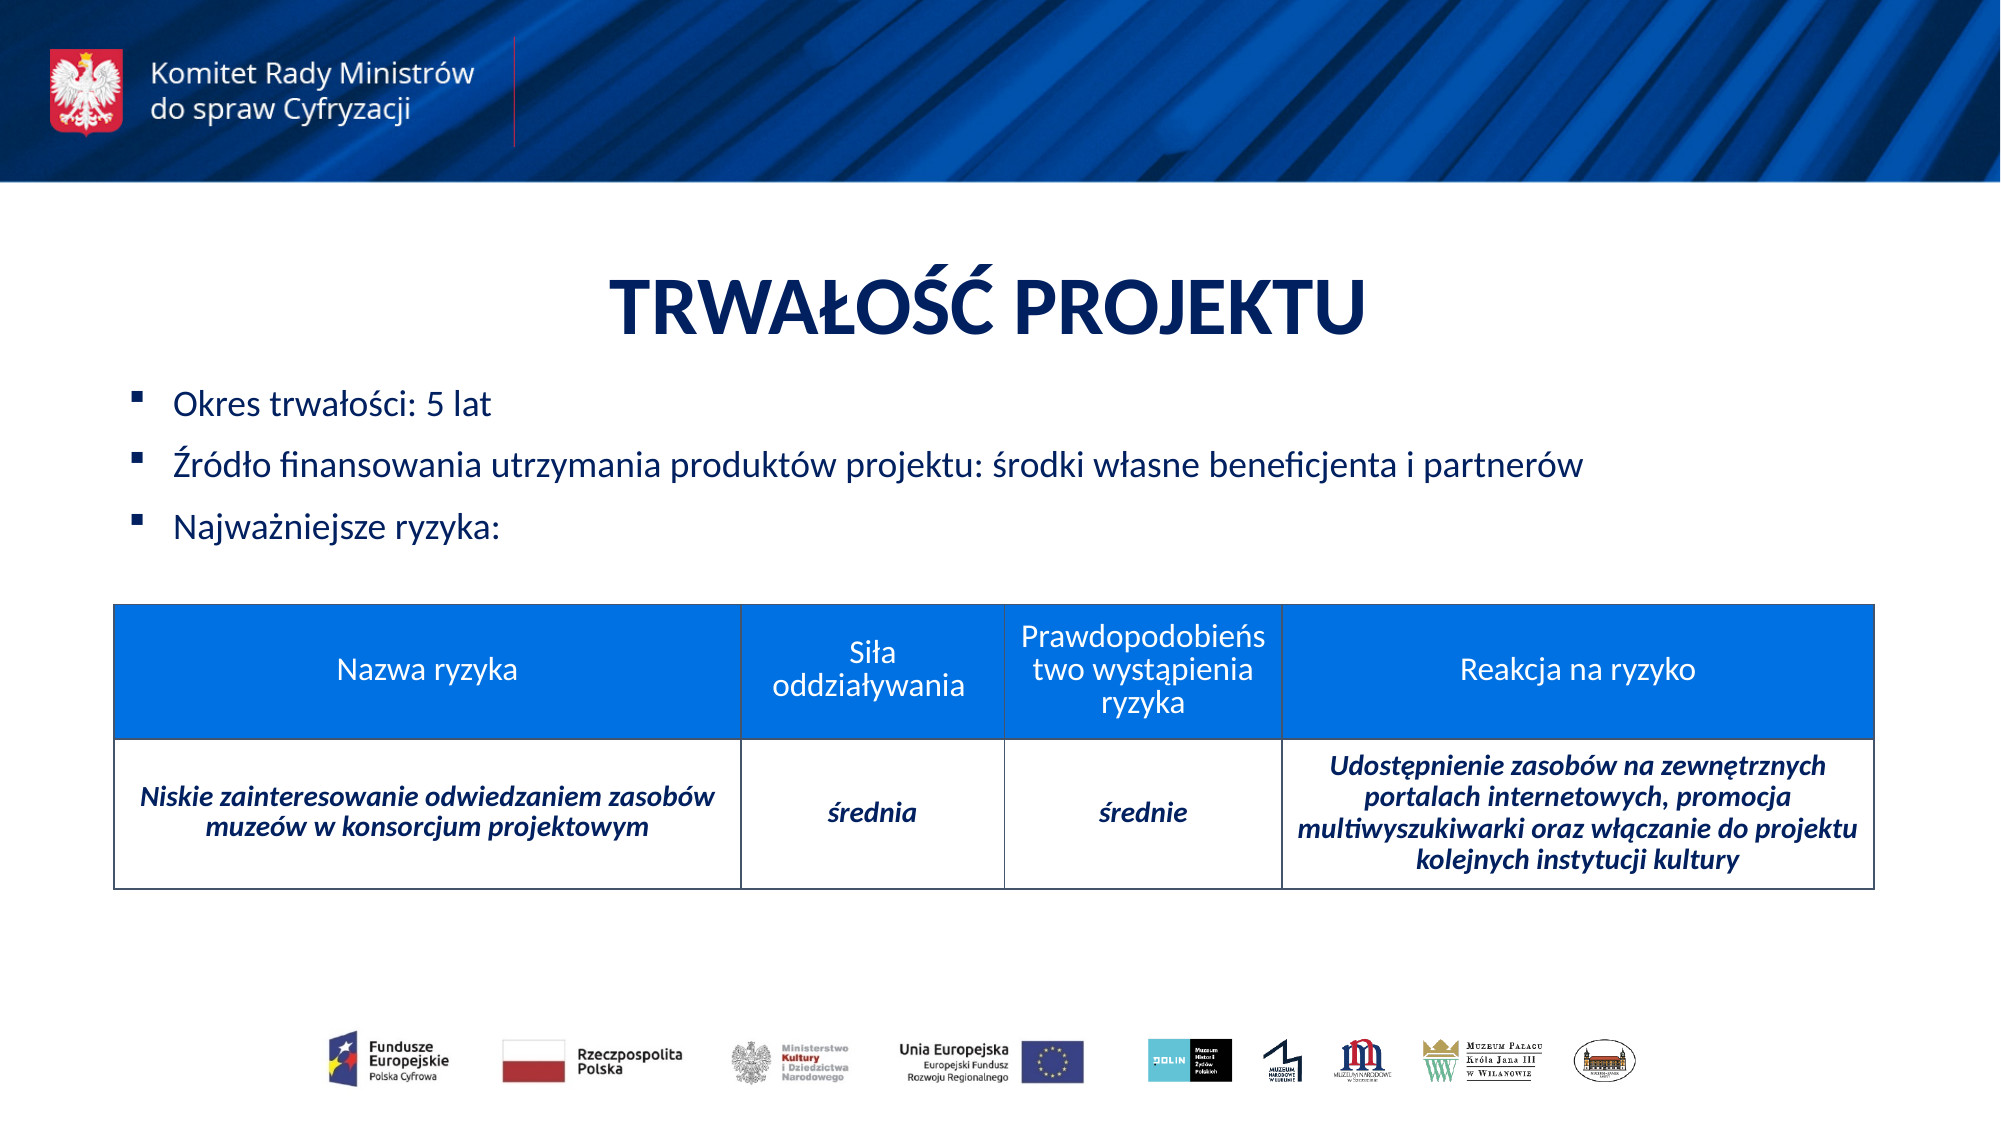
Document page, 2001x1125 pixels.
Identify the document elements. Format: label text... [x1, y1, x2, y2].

text_box TRWAŁOŚĆ PROJEKTU [291, 243, 1688, 367]
text_box Okres trwałości: 5 lat Źródło finansowania utrzymania produktów projektu: środki własne beneficjenta i partnerów Najważniejsze ryzyka: [114, 371, 1745, 555]
table_cell średnia [742, 740, 1004, 888]
table_header Prawdopodobieństwo wystąpienia ryzyka [1005, 605, 1281, 738]
picture [0, 0, 2001, 1125]
table_header Siła oddziaływania [742, 605, 1004, 738]
table_cell średnie [1005, 740, 1281, 888]
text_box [299, 1006, 1661, 1114]
table_header Nazwa ryzyka [115, 605, 740, 738]
table_header Reakcja na ryzyko [1283, 605, 1873, 738]
table_cell Udostępnienie zasobów na zewnętrznych portalach internetowych, promocja multiwyszukiwarki oraz włączanie do projektu kolejnych instytucji kultury [1283, 740, 1873, 888]
table_cell Niskie zainteresowanie odwiedzaniem zasobów muzeów w konsorcjum projektowym [115, 740, 740, 888]
